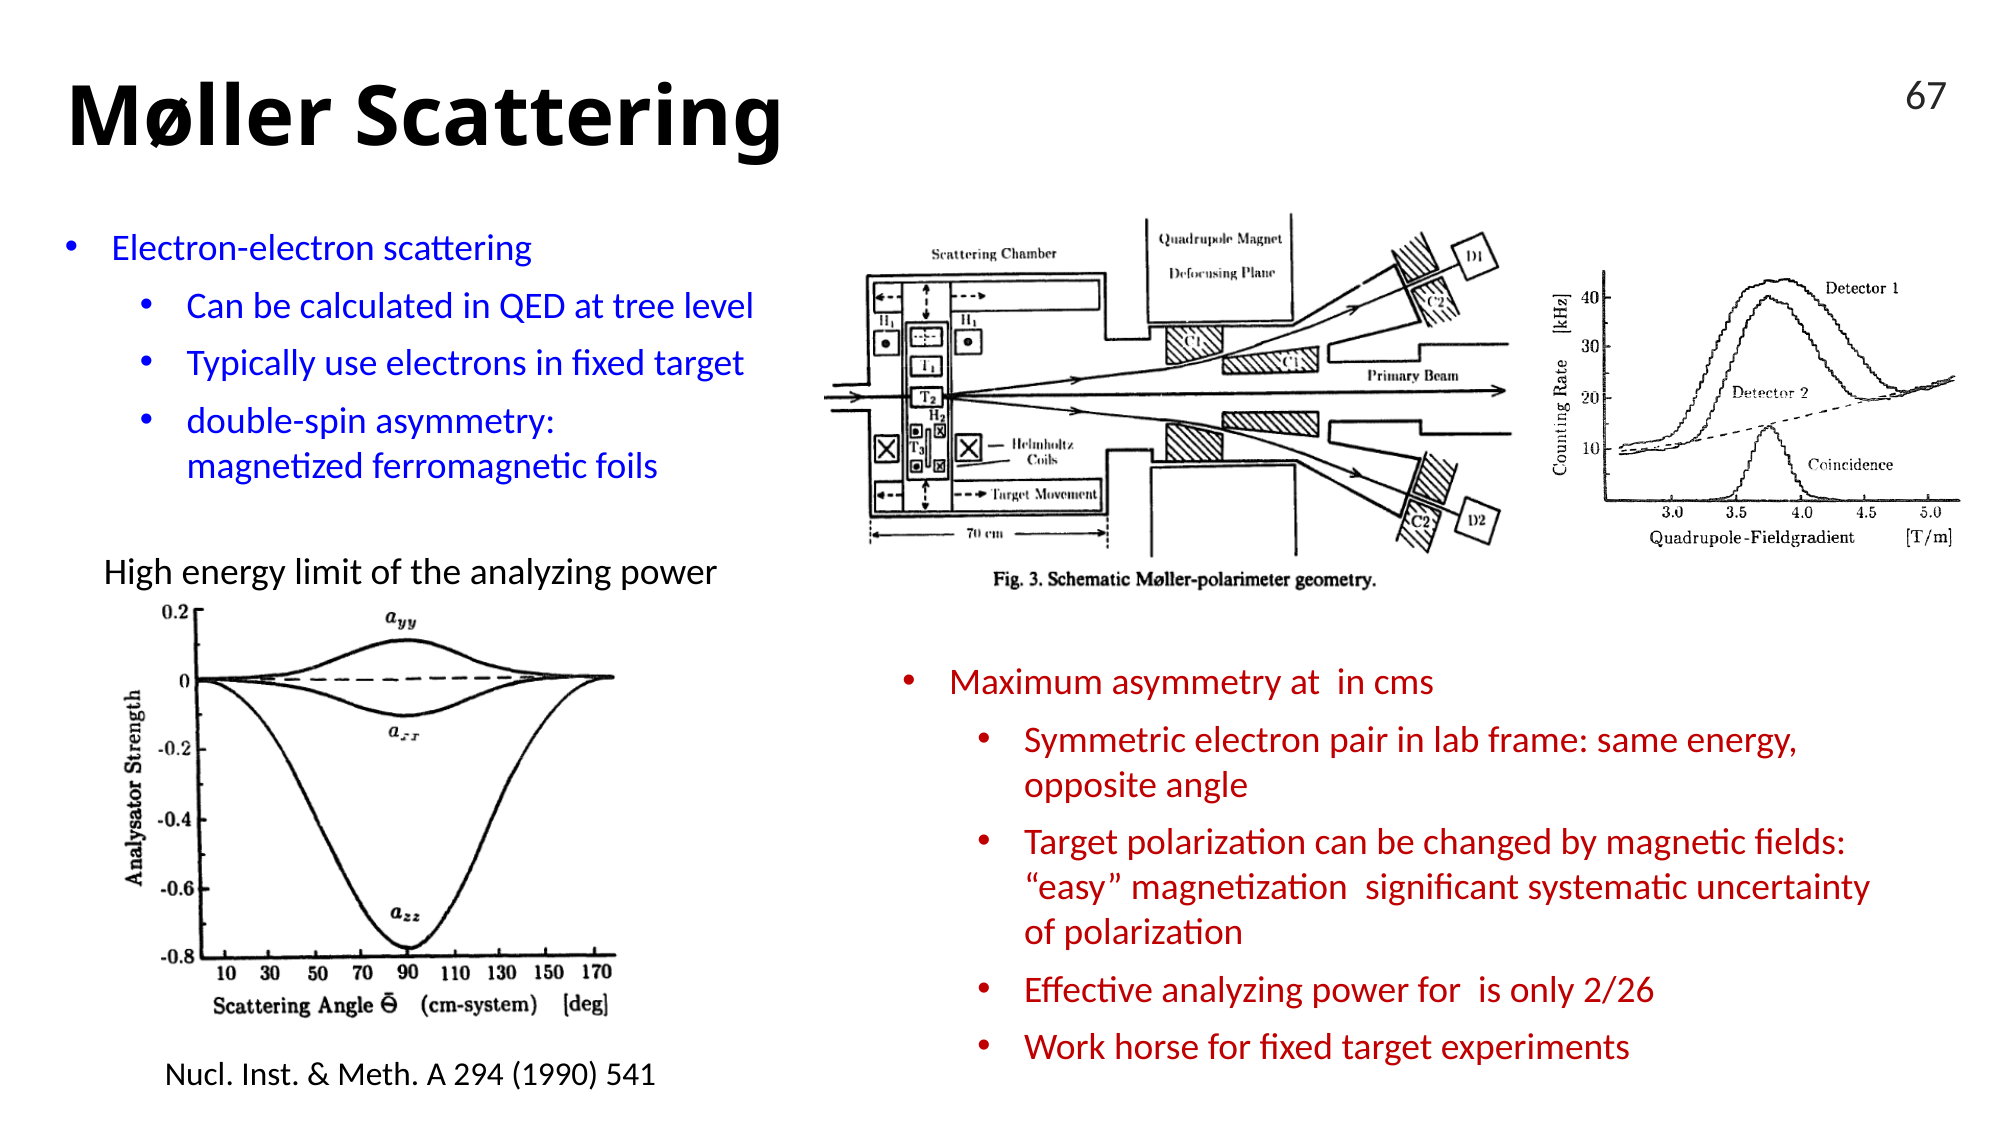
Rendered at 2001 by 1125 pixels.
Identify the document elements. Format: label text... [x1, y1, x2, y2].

text_box Nucl. Inst. & Meth. A 294 (1990) 541 [150, 1044, 672, 1100]
text_box High energy limit of the analyzing power [89, 539, 734, 600]
slide_number 67 [1850, 59, 1963, 125]
picture [112, 587, 638, 1023]
text_box Electron-electron scattering Can be calculated in QED at tree level Typically use electrons in fixed target double-spin asymmetry: magnetized ferromagnetic foils [50, 215, 824, 494]
picture [1543, 246, 1976, 552]
picture [824, 199, 1525, 598]
title Møller Scattering [50, 59, 1775, 177]
